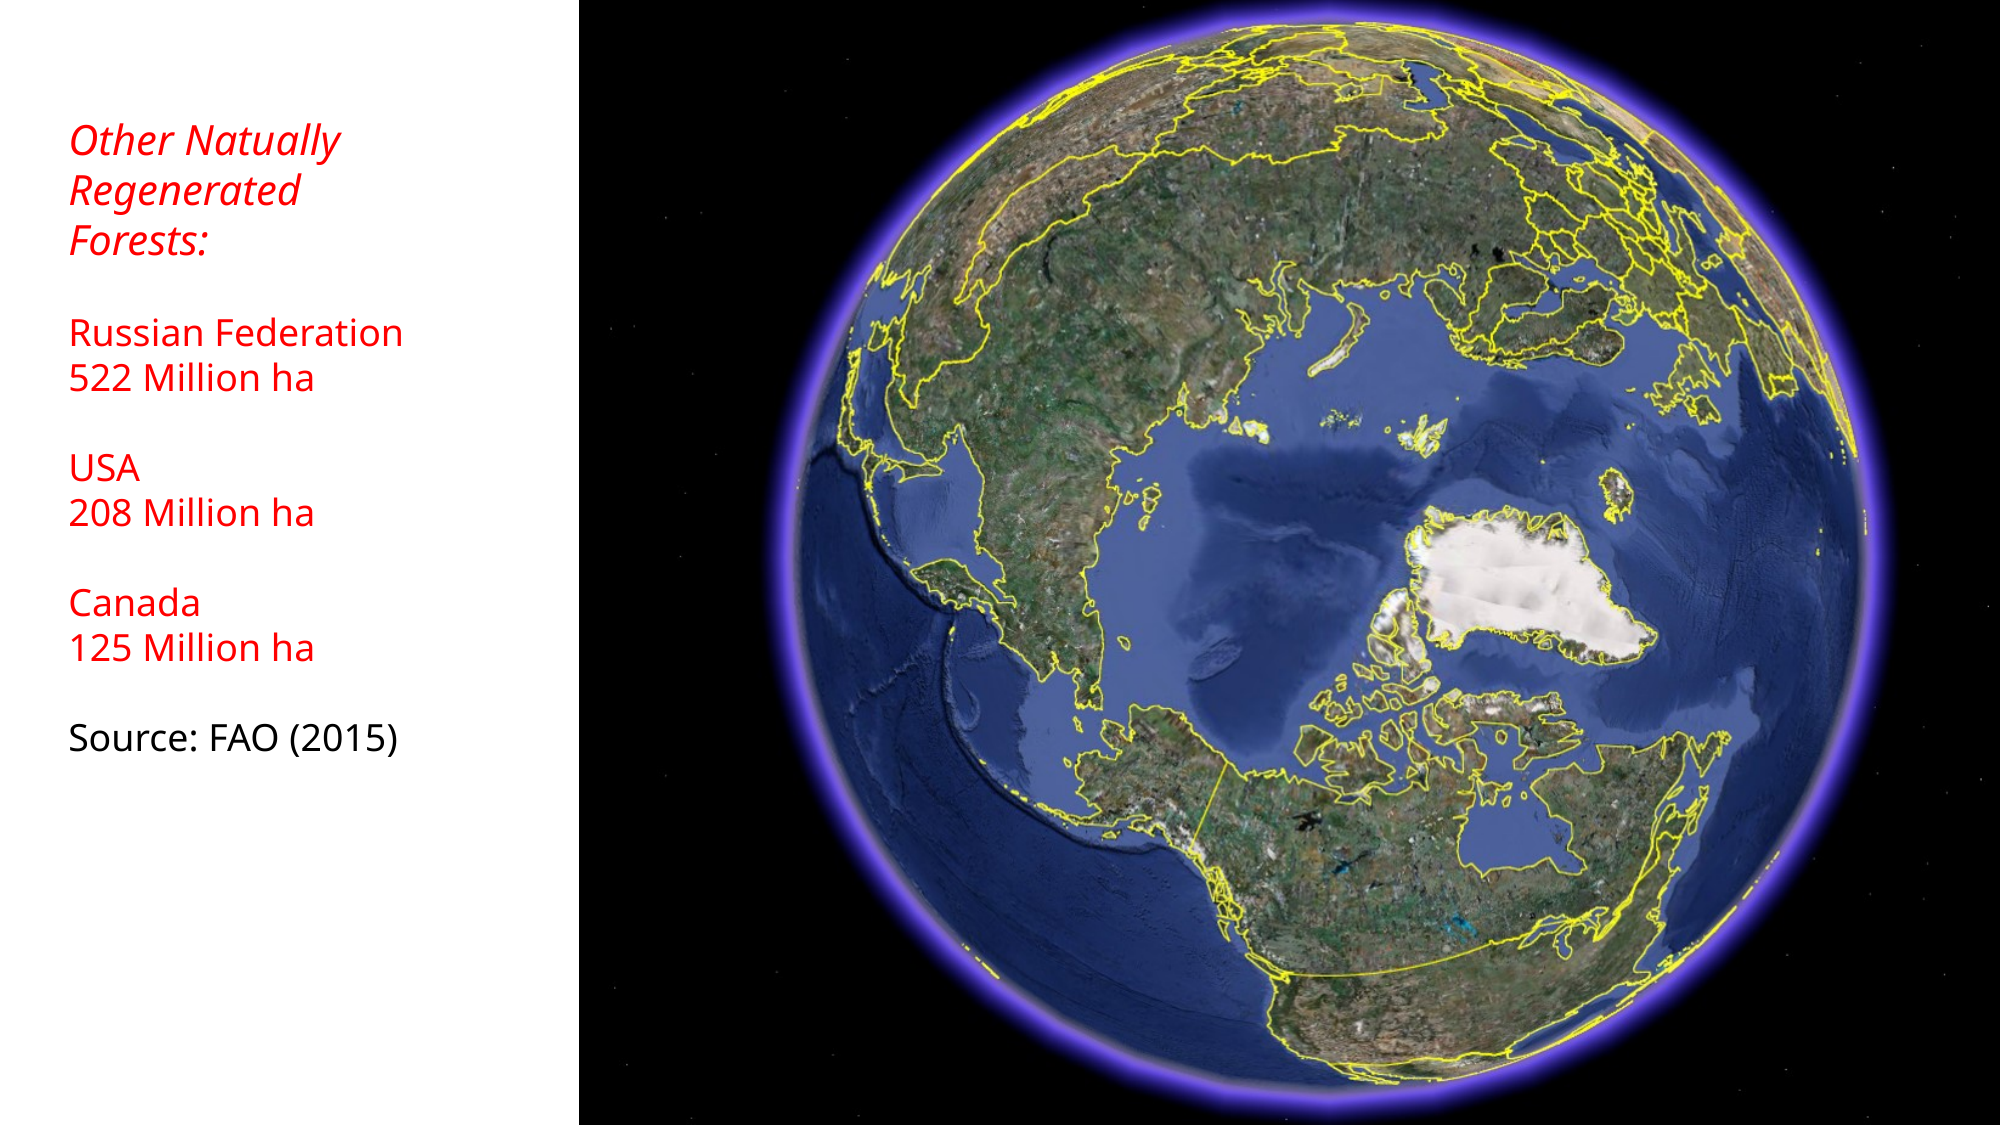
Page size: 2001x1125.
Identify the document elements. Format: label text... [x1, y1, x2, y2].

picture [579, 0, 2000, 1125]
text_box Other Natually Regenerated Forests: Russian Federation 522 Million ha USA 208 Million ha Canada 125 Million ha Source: FAO (2015) [53, 106, 517, 767]
